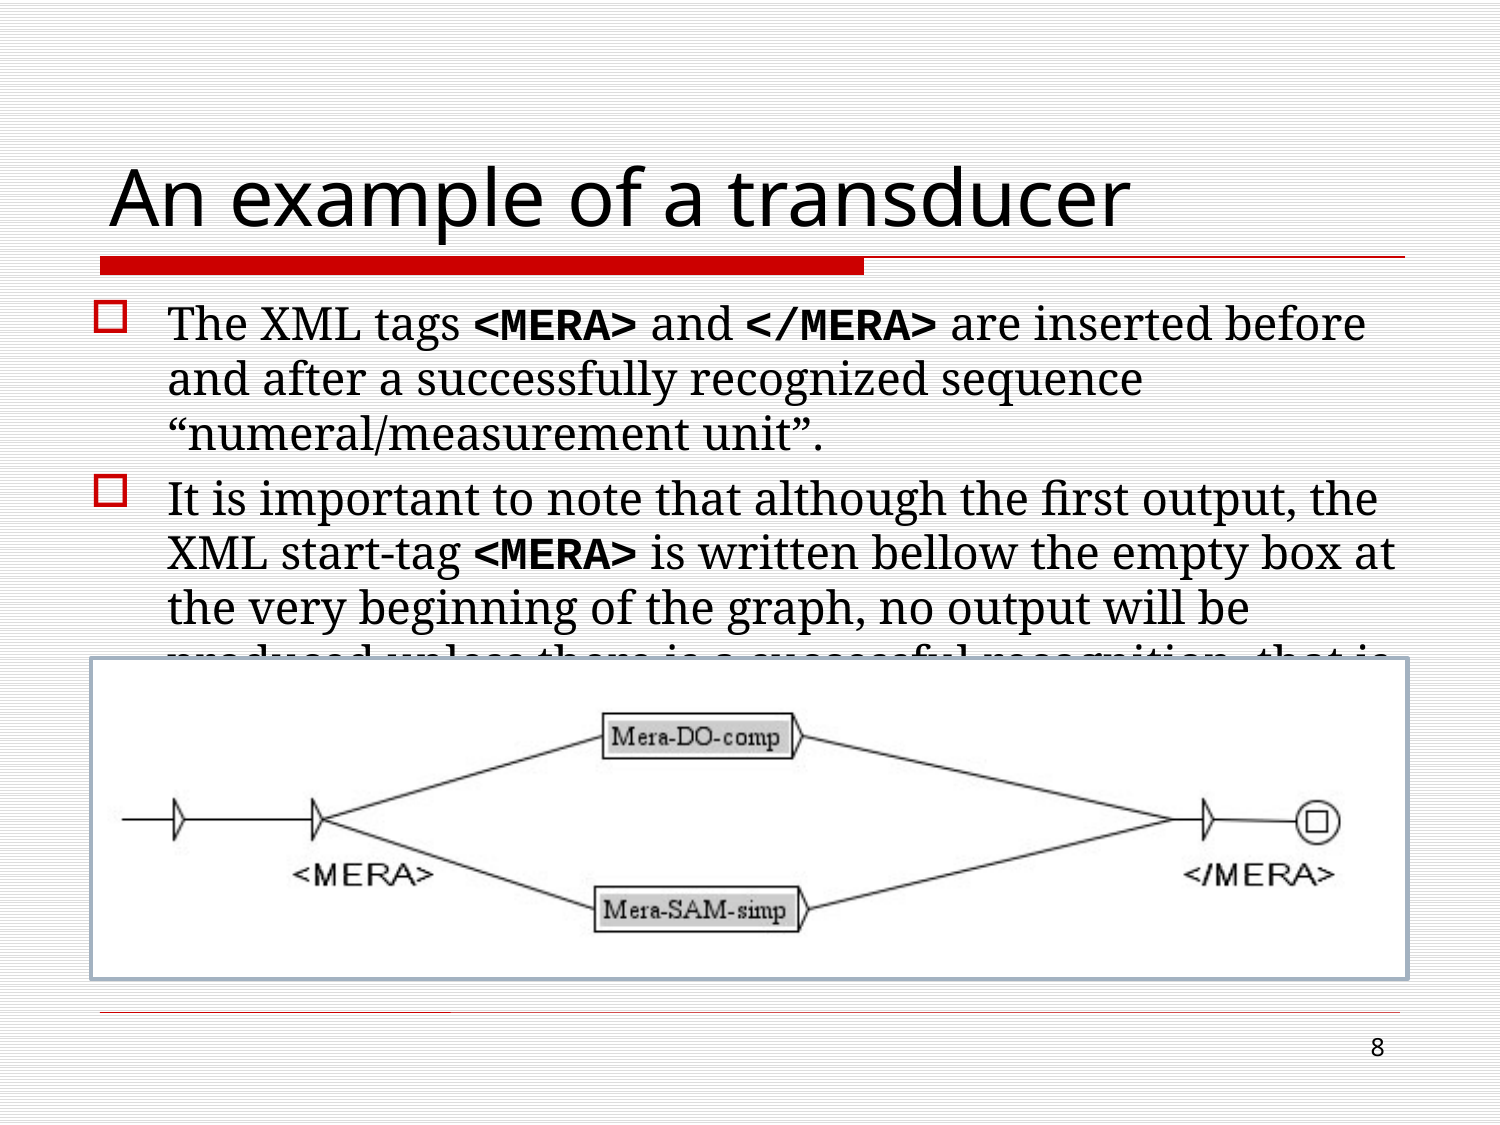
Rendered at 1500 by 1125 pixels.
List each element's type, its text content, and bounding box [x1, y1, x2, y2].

slide_number 8 [1074, 1024, 1400, 1103]
list The XML tags <MERA> and </MERA> are inserted before and after a successfully recognized sequence “numeral/measurement unit”. It is important to note that although the first output, the XML start-tag <MERA> is written bellow the empty box at the very beginning of the graph, no output will be produced unless there is a successful recognition, that is the final state is reached. [75, 287, 1425, 647]
title An example of a transducer [94, 50, 1407, 250]
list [92, 660, 1406, 978]
